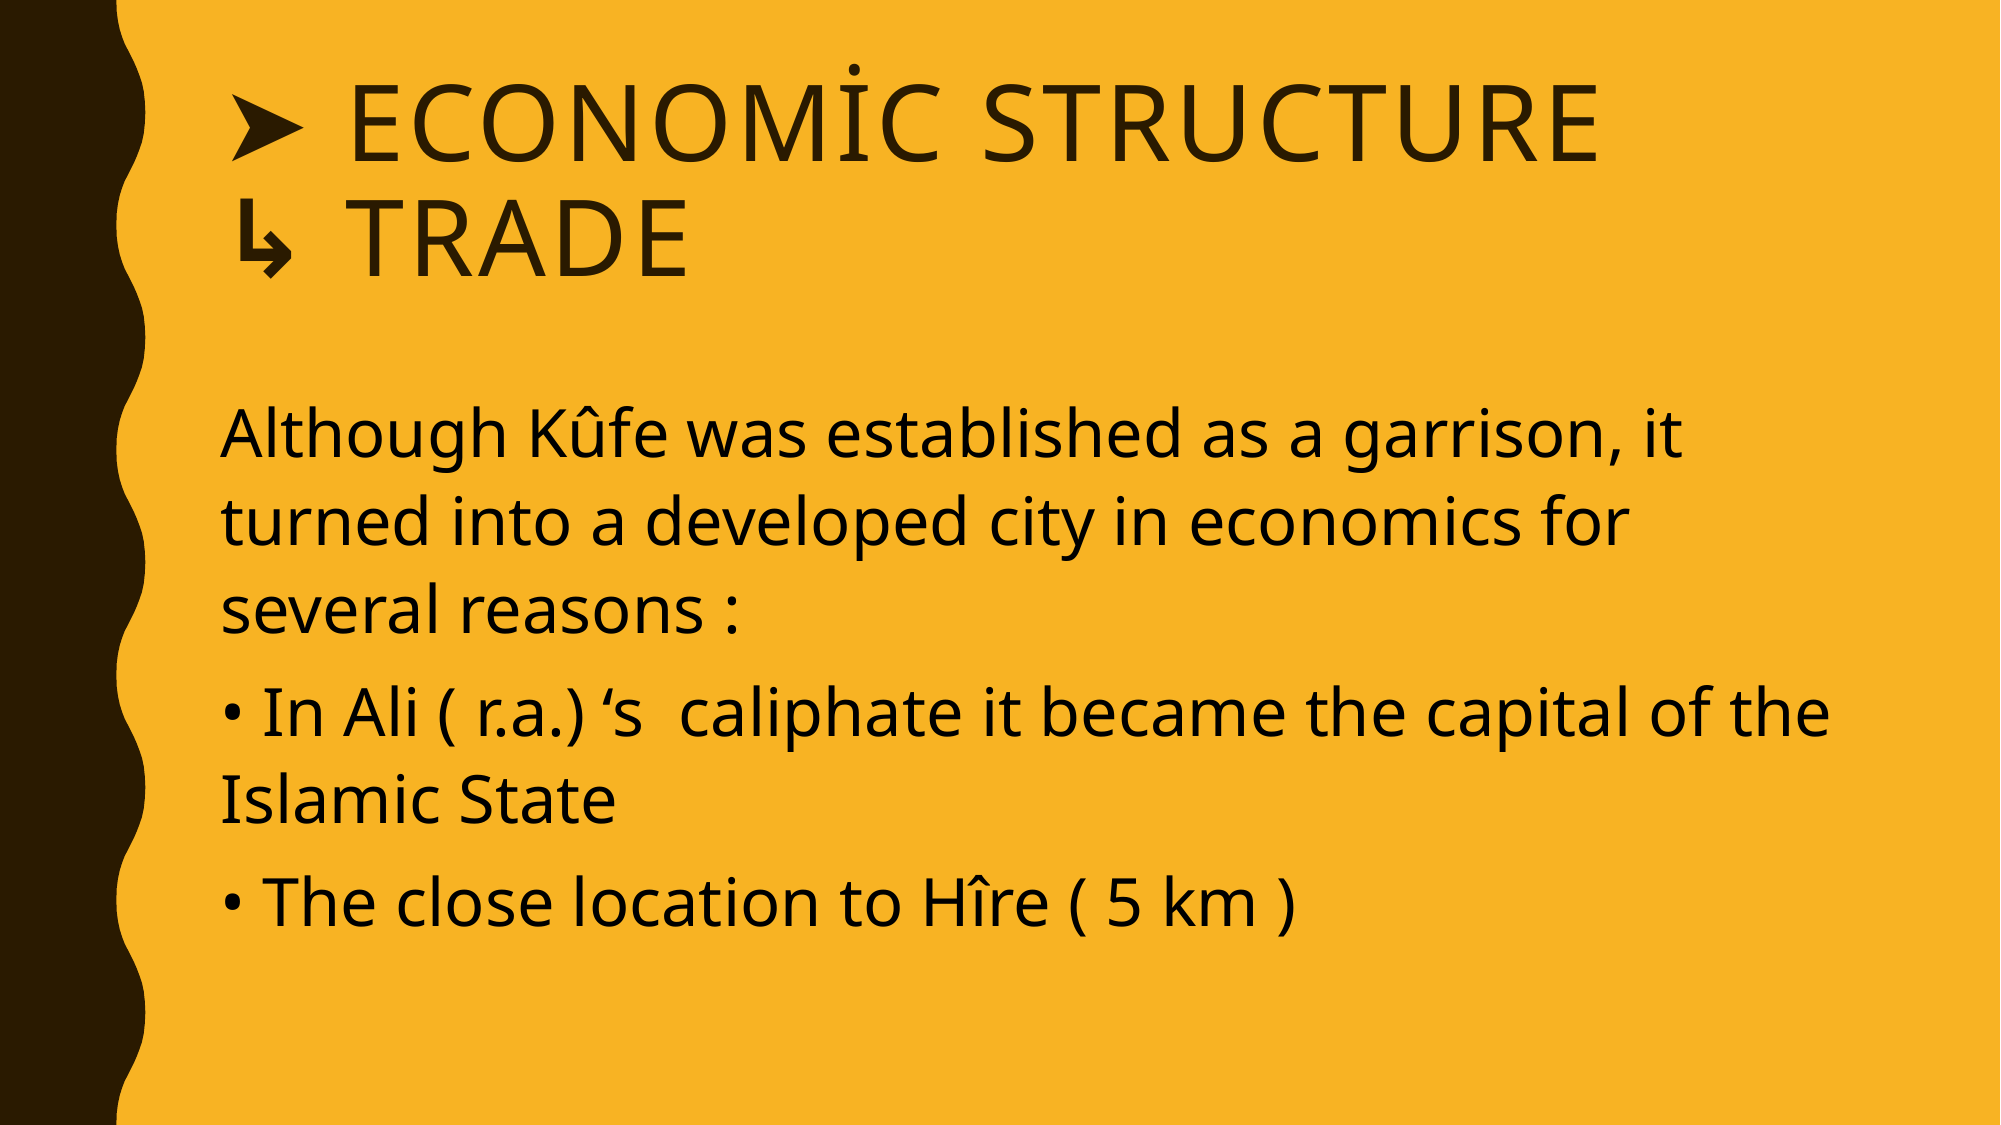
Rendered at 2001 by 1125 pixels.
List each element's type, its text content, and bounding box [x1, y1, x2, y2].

title ➤ Economic structure ↳ Trade [205, 62, 1875, 308]
list Although Kûfe was established as a garrison, it turned into a developed city in economics for several reasons : • In Ali ( r.a.) ‘s caliphate it became the capital of the Islamic State • The close location to Hîre ( 5 km ) [205, 375, 1875, 965]
